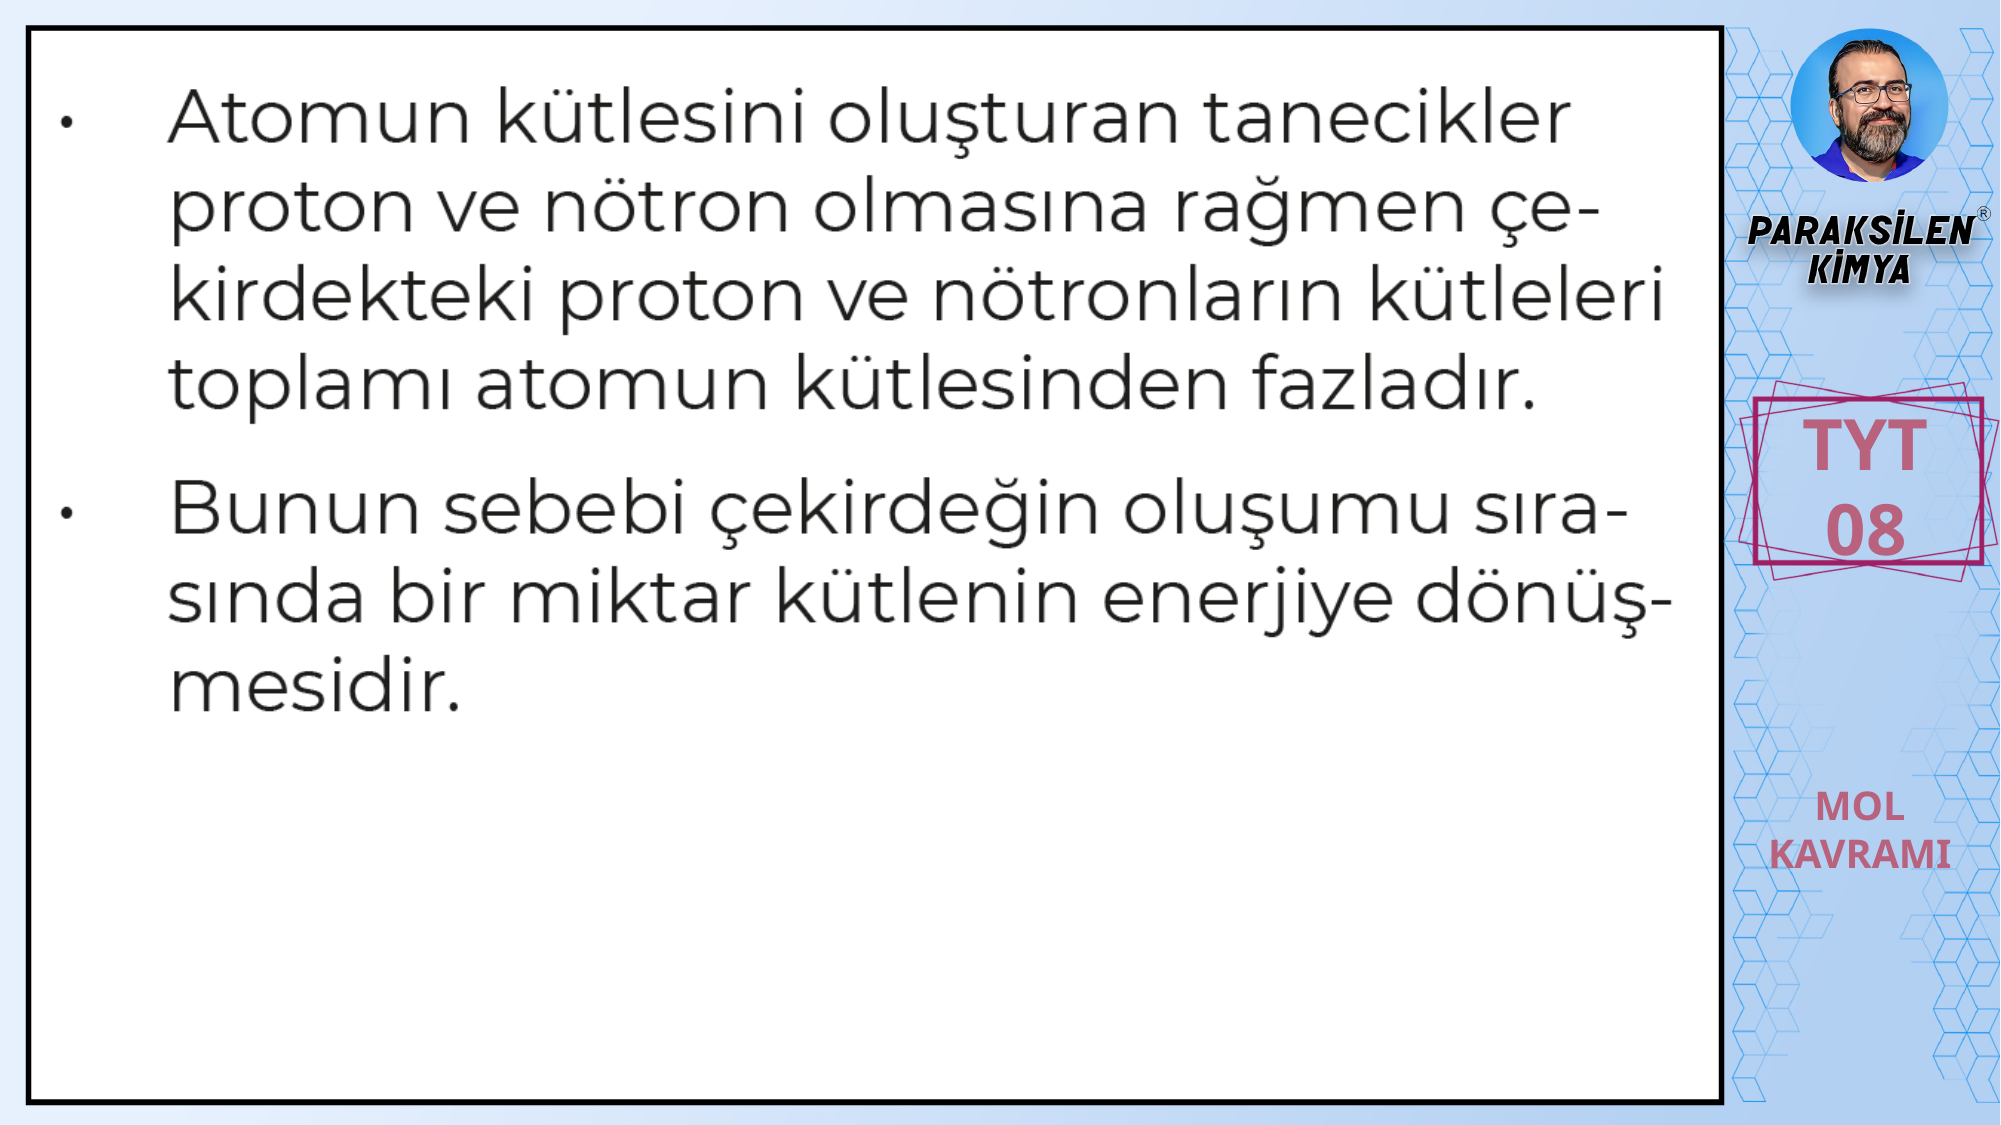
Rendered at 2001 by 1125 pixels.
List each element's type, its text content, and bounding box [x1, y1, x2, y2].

text_box MOL KAVRAMI [1719, 773, 2000, 884]
text_box TYT 08 [1755, 392, 1977, 577]
picture [0, 0, 2001, 1125]
